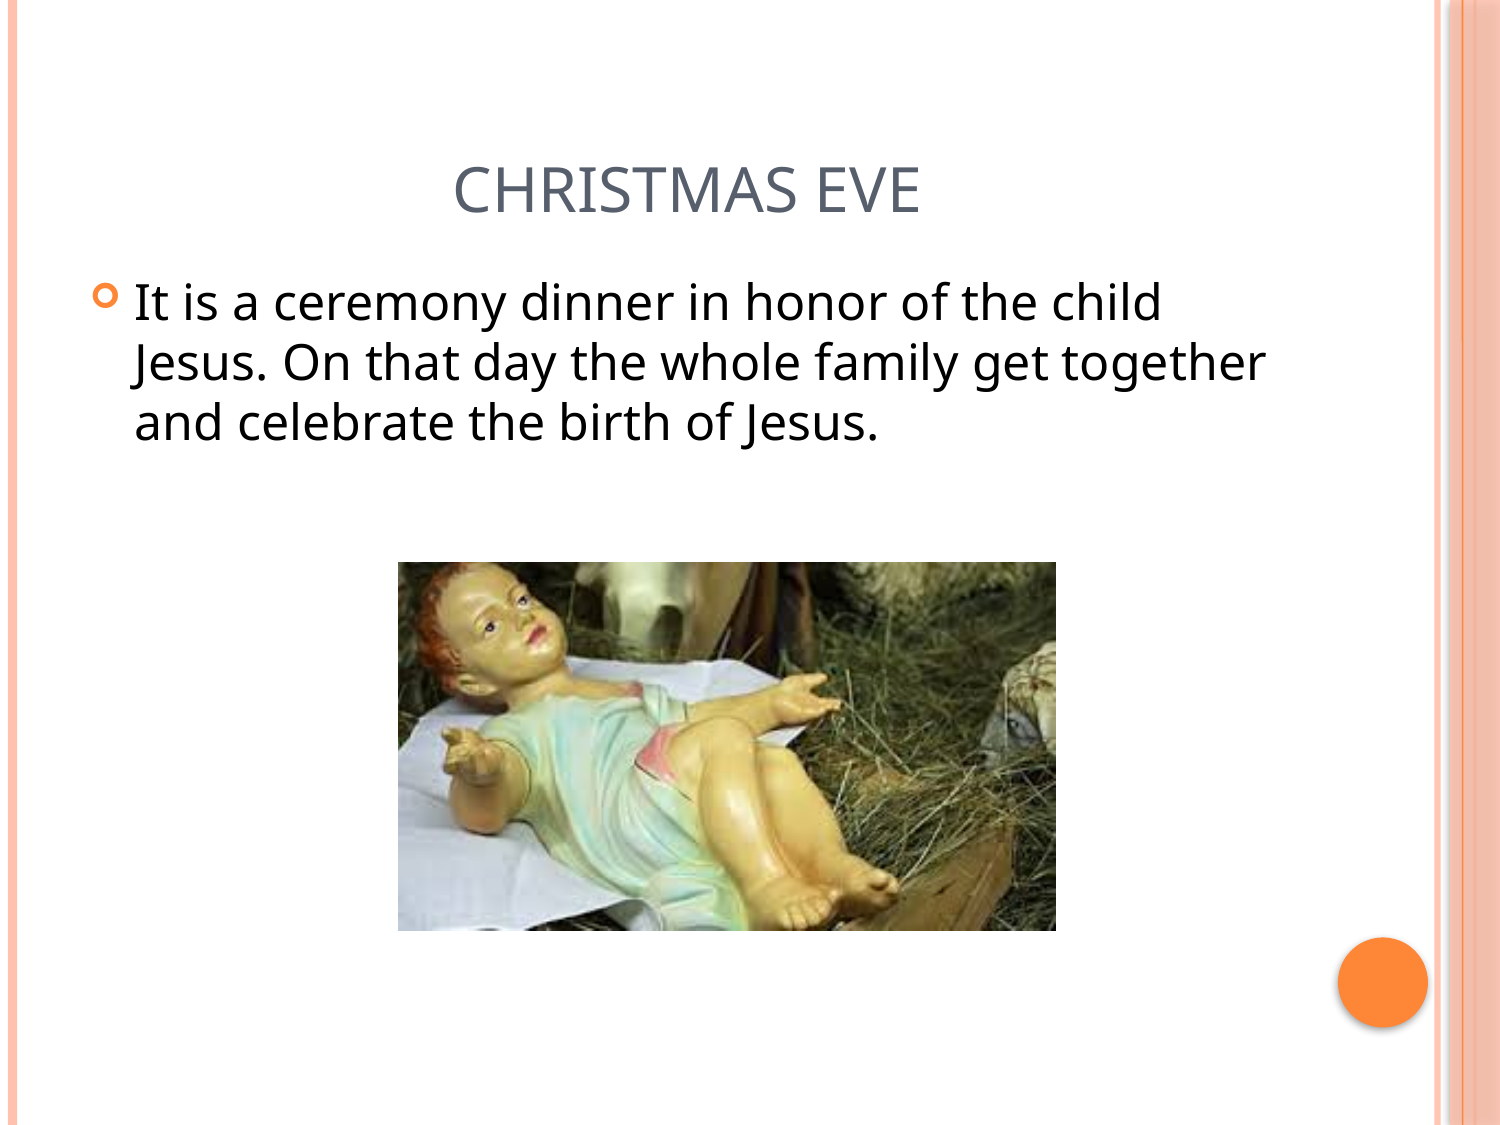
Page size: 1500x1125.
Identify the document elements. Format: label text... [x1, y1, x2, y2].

title Christmas Eve [75, 45, 1300, 233]
picture [397, 561, 1057, 931]
list It is a ceremony dinner in honor of the child Jesus. On that day the whole family get together and celebrate the birth of Jesus. [75, 262, 1300, 563]
